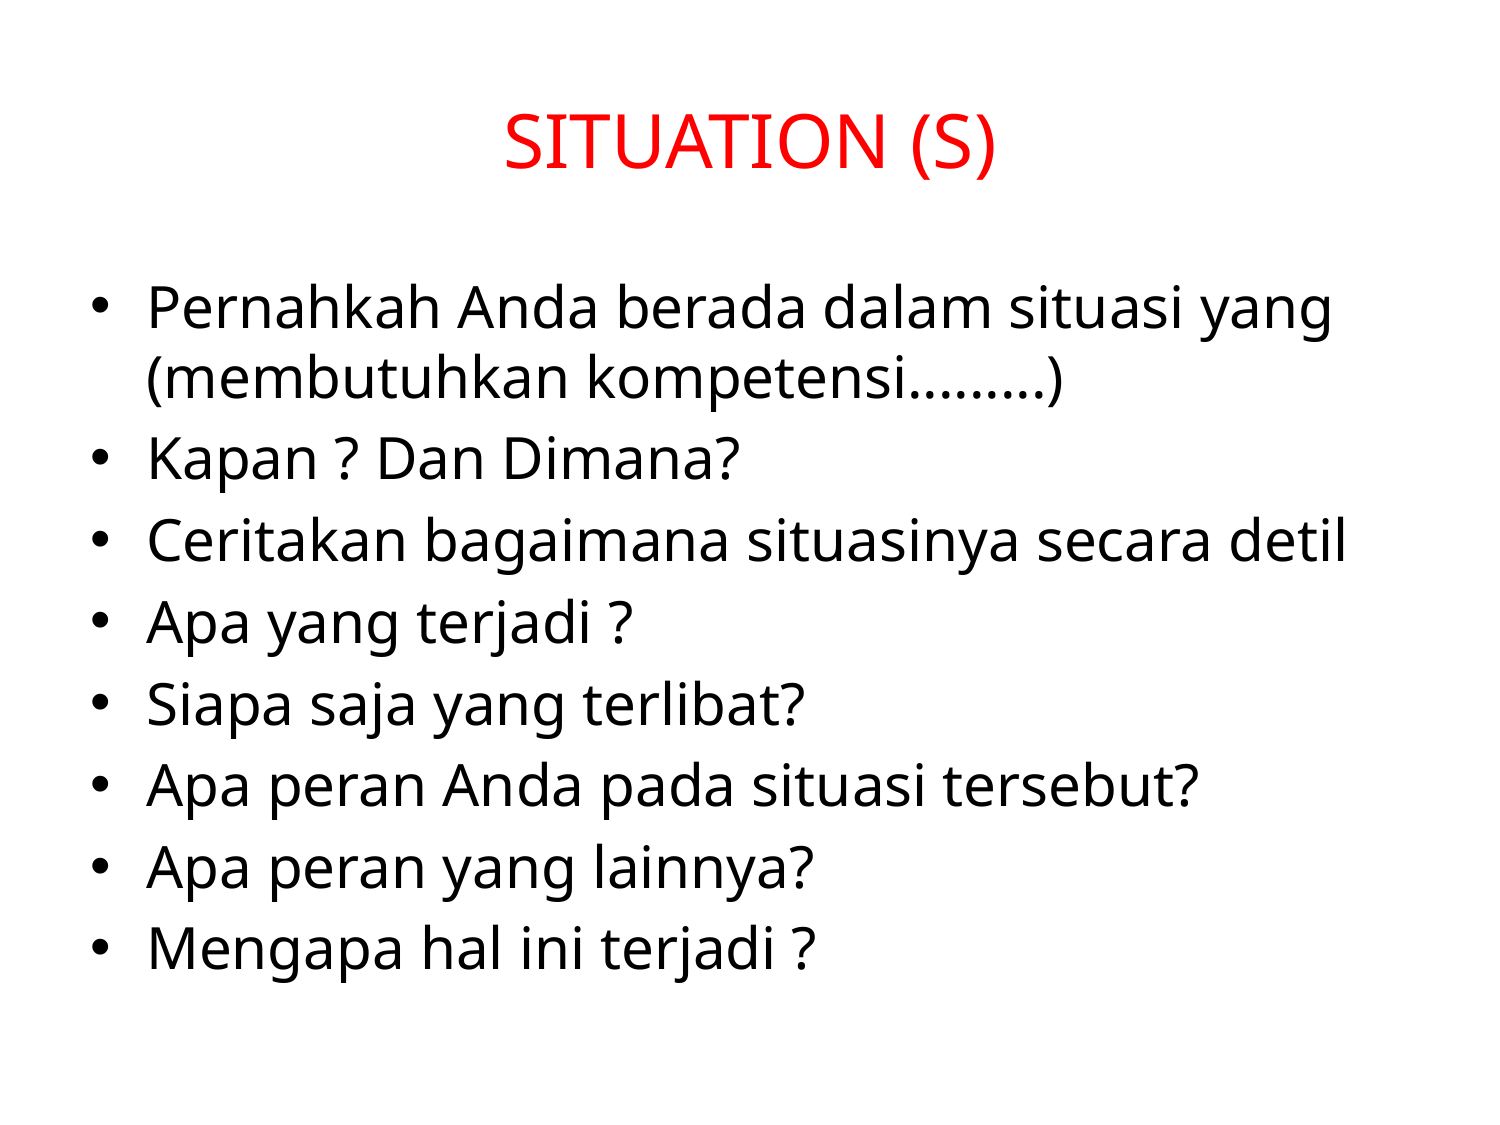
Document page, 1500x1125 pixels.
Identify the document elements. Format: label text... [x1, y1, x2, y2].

list Pernahkah Anda berada dalam situasi yang (membutuhkan kompetensi.........) Kapan ? Dan Dimana? Ceritakan bagaimana situasinya secara detil Apa yang terjadi ? Siapa saja yang terlibat? Apa peran Anda pada situasi tersebut? Apa peran yang lainnya? Mengapa hal ini terjadi ? [75, 262, 1425, 1005]
title SITUATION (S) [75, 45, 1425, 233]
